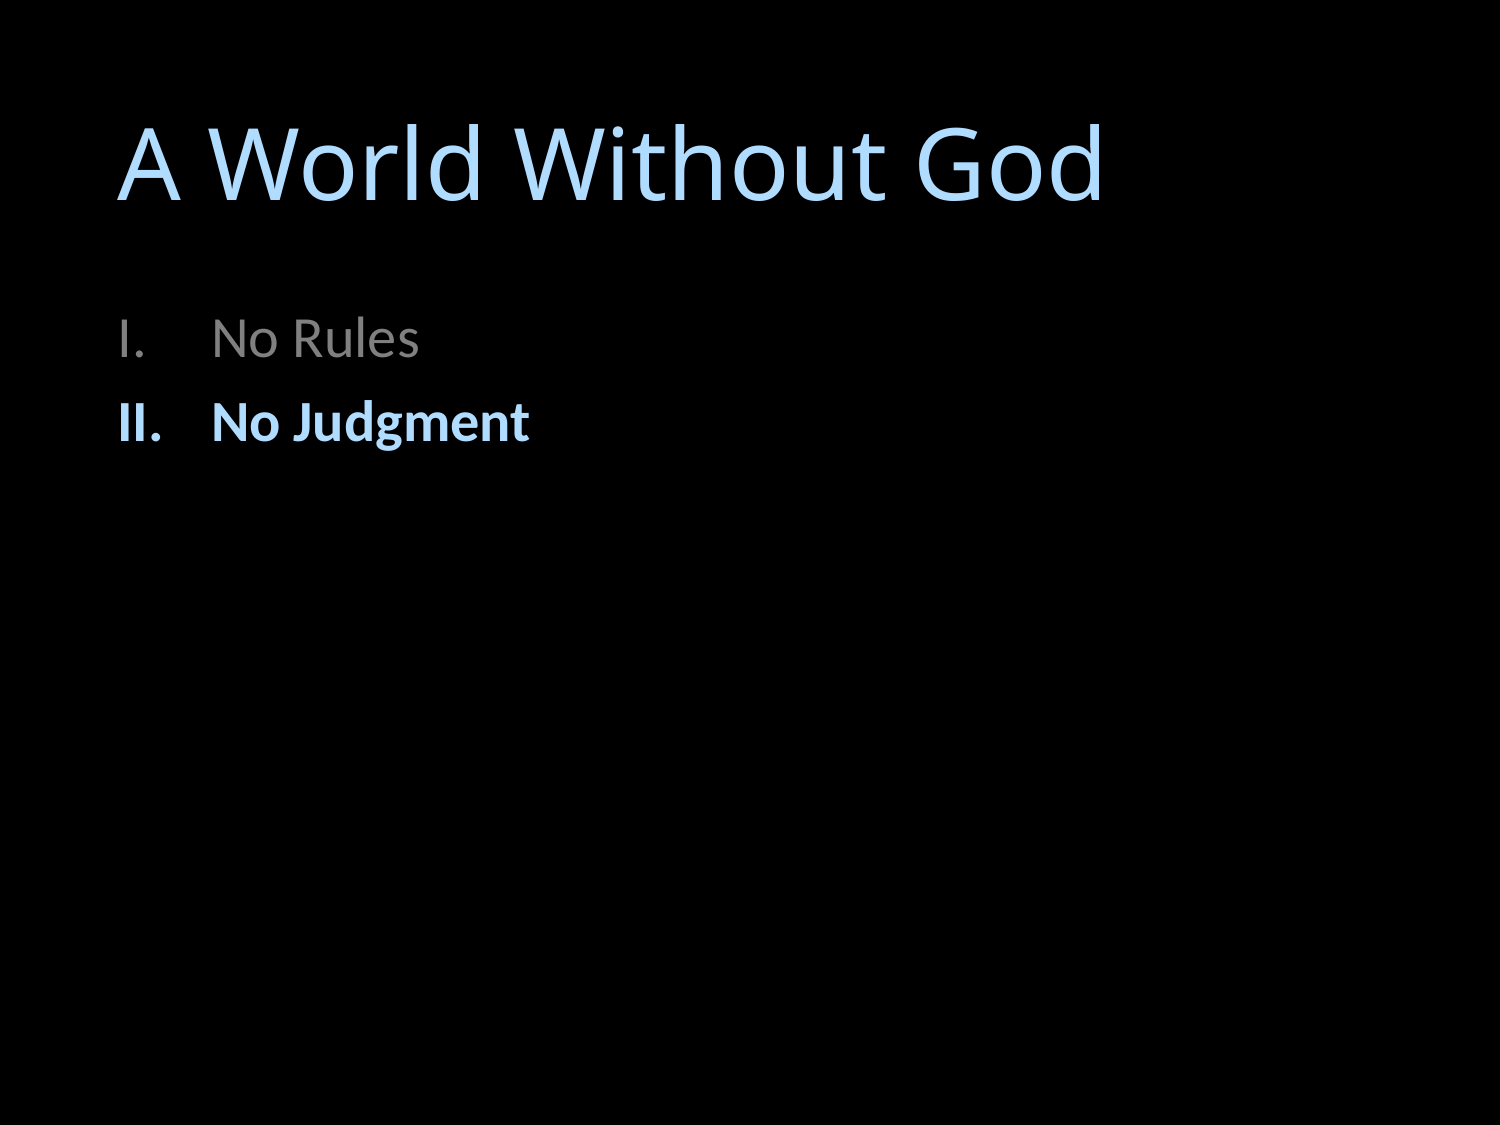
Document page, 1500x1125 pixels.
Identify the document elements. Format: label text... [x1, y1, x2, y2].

title A World Without God [102, 59, 1397, 278]
list No Rules No Judgment [102, 299, 1397, 1014]
